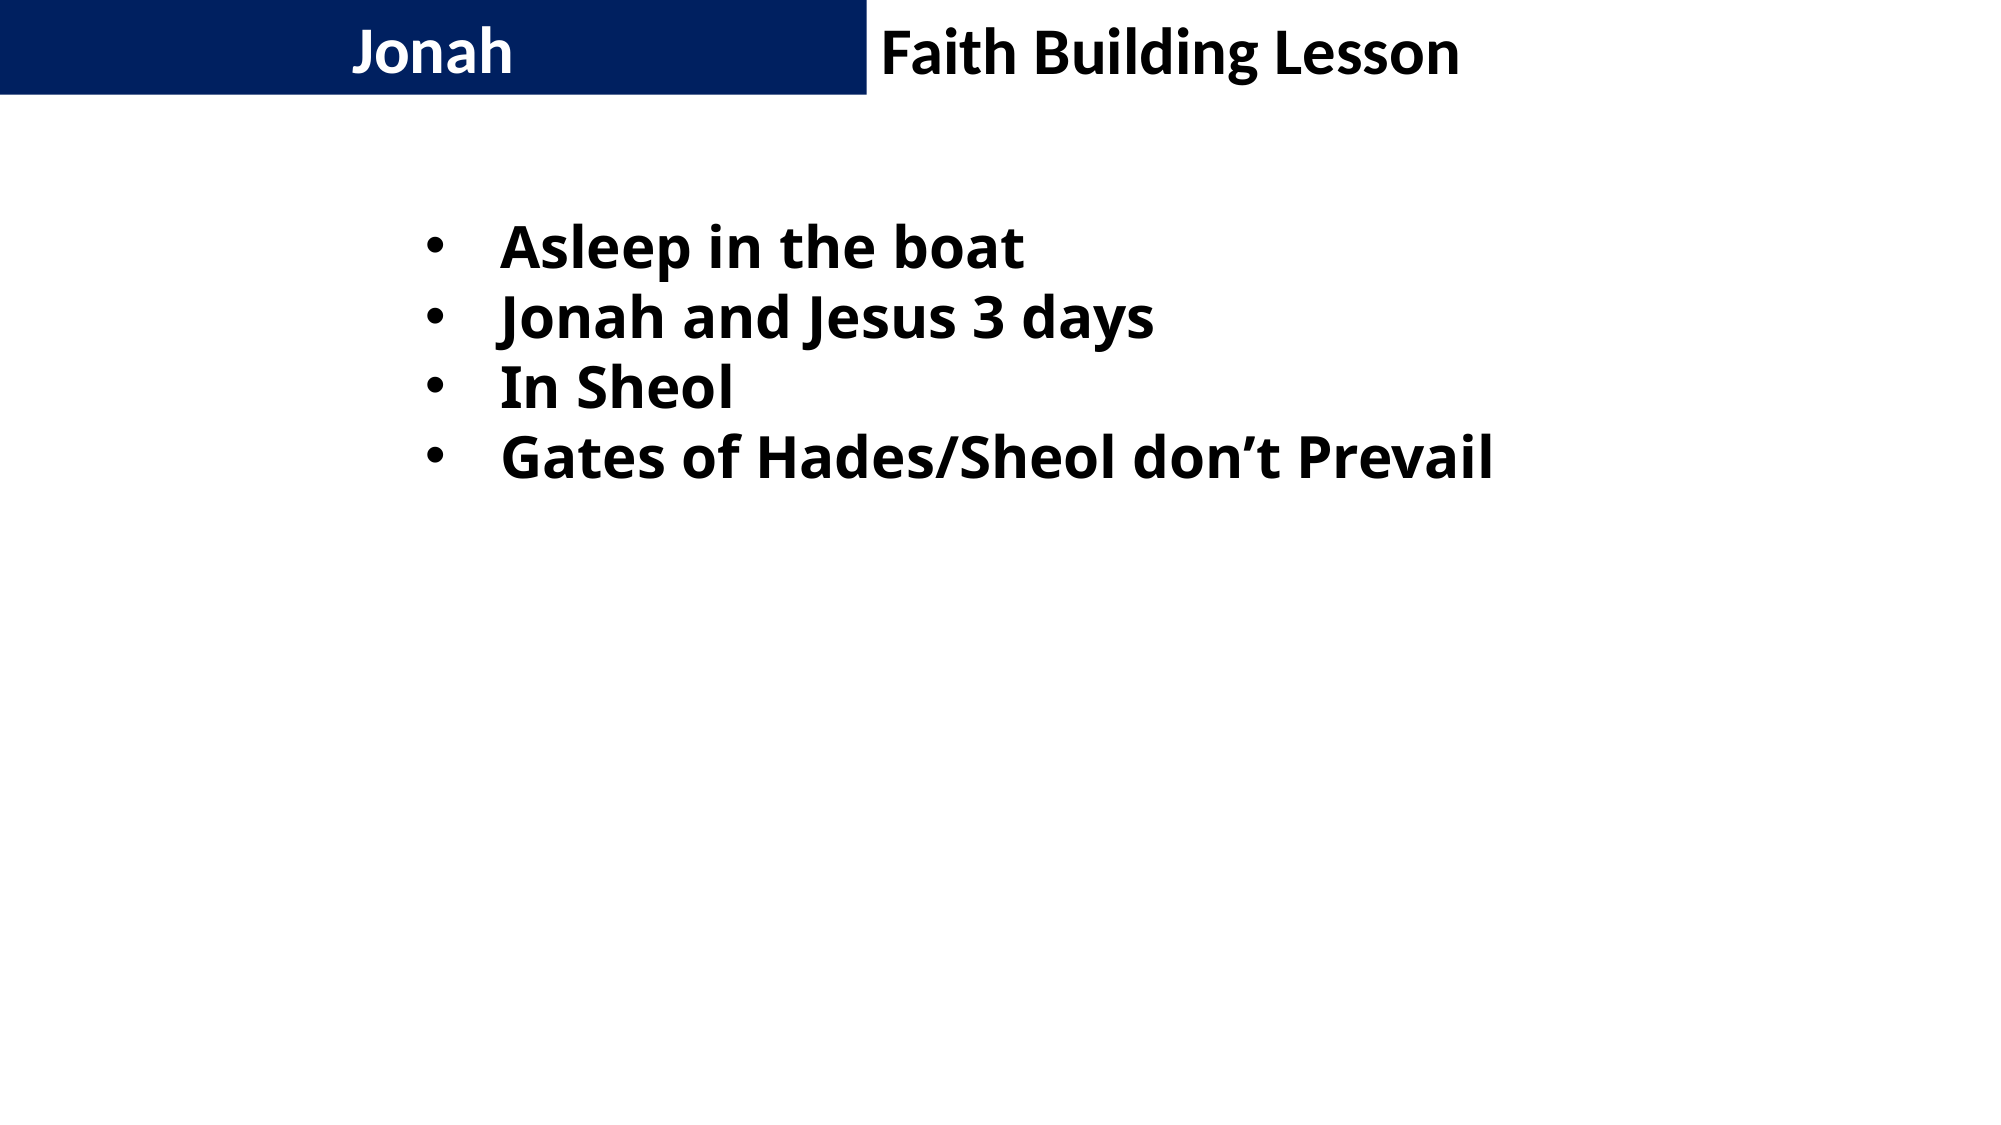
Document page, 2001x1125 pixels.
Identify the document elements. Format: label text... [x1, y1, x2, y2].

text_box Faith Building Lesson [866, 0, 1544, 96]
text_box Asleep in the boat Jonah and Jesus 3 days In Sheol Gates of Hades/Sheol don’t Prevail [410, 202, 1519, 498]
text_box Jonah [0, 0, 867, 95]
